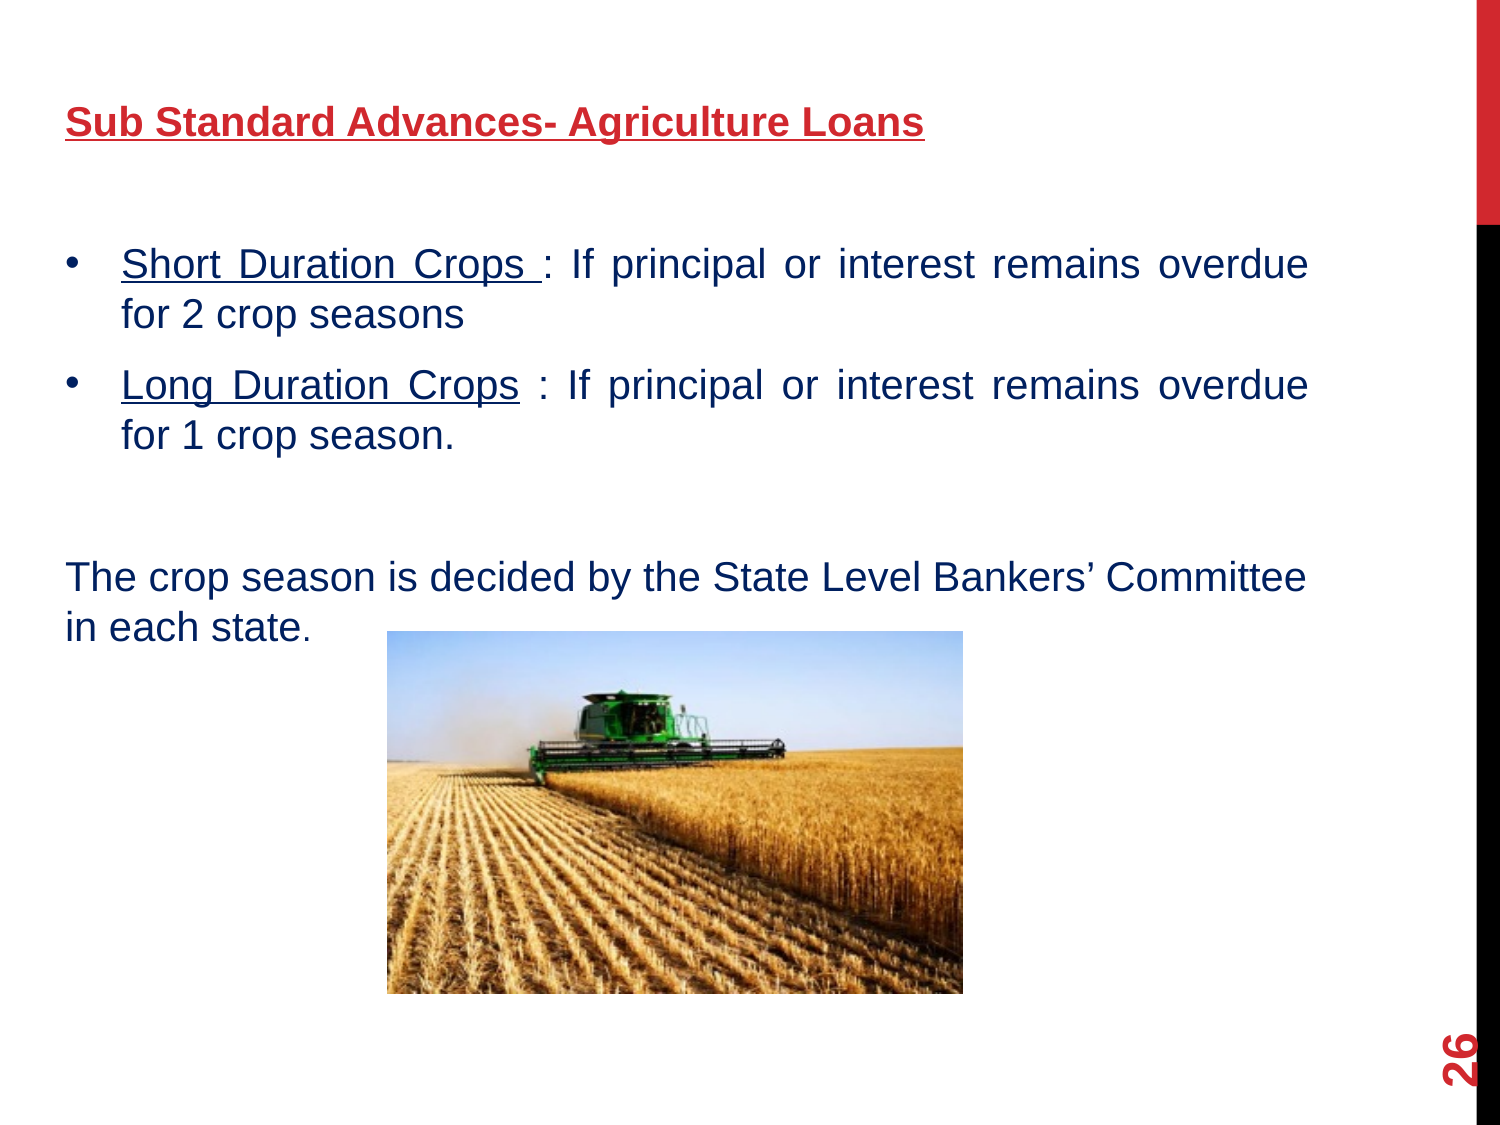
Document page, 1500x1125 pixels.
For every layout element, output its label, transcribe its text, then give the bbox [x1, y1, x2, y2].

list Sub Standard Advances- Agriculture Loans Short Duration Crops : If principal or interest remains overdue for 2 crop seasons Long Duration Crops : If principal or interest remains overdue for 1 crop season. The crop season is decided by the State Level Bankers’ Committee in each state. [50, 87, 1325, 1005]
picture [386, 630, 964, 995]
slide_number 26 [1427, 887, 1488, 1104]
